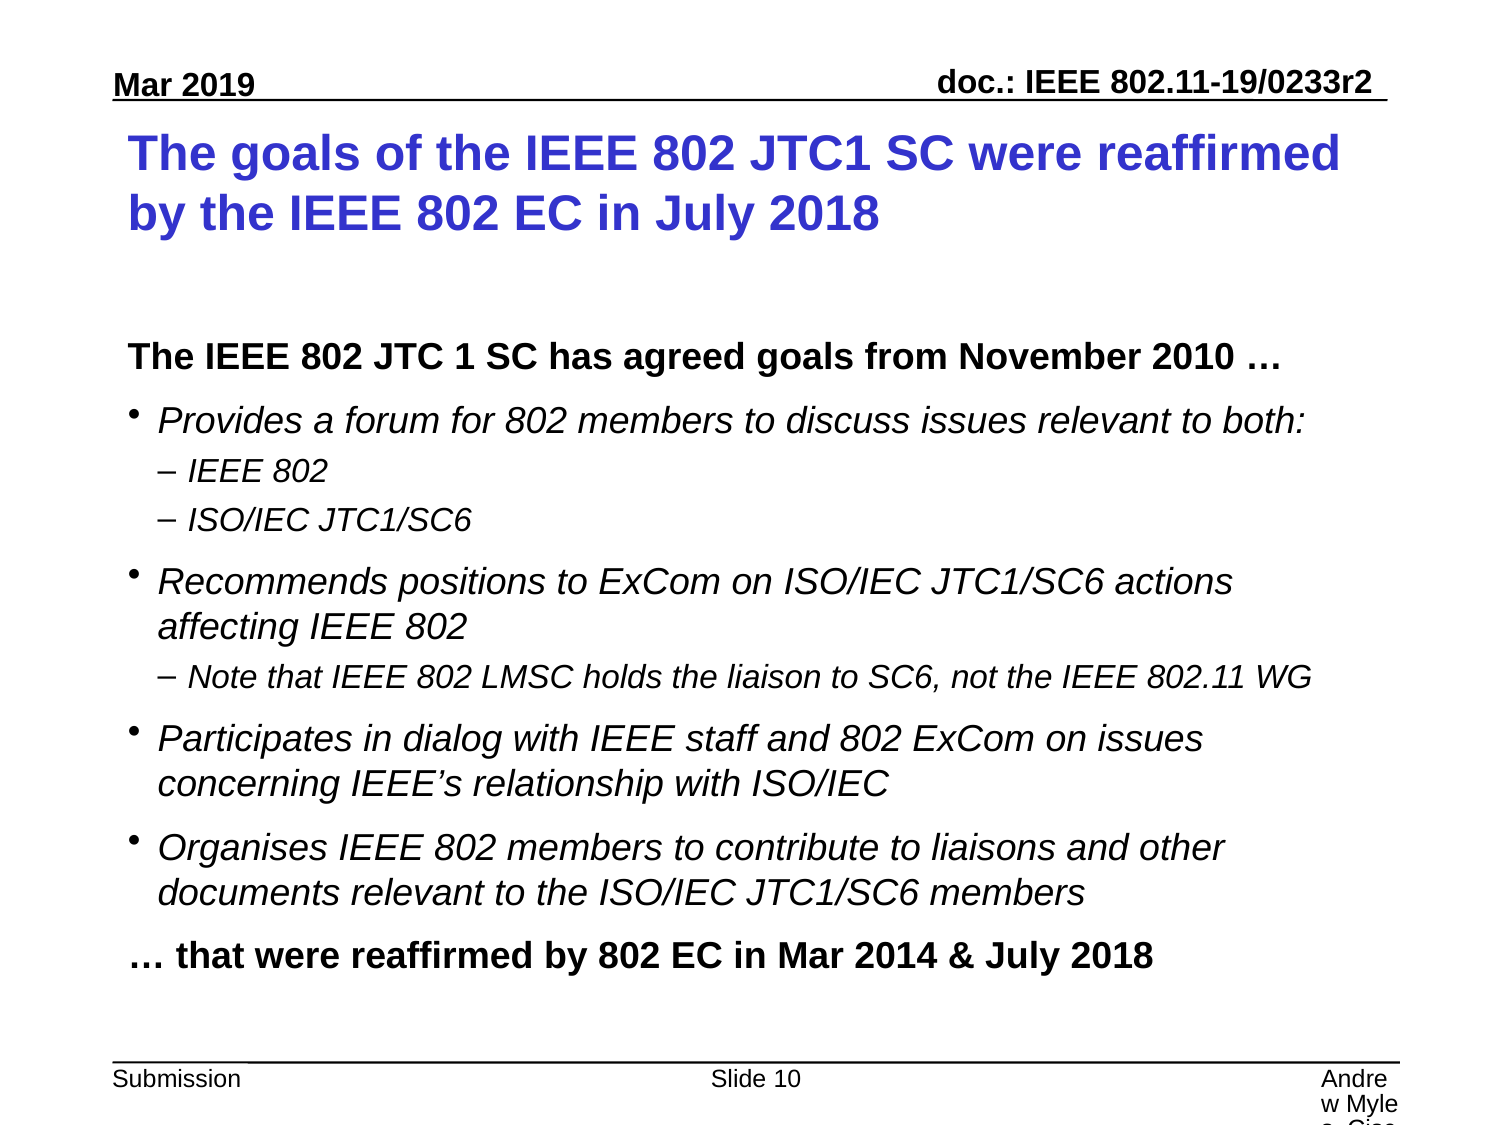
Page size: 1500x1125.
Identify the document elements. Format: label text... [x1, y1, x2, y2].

title The goals of the IEEE 802 JTC1 SC were reaffirmed by the IEEE 802 EC in July 2018 [112, 112, 1388, 288]
list The IEEE 802 JTC 1 SC has agreed goals from November 2010 … Provides a forum for 802 members to discuss issues relevant to both: IEEE 802 ISO/IEC JTC1/SC6 Recommends positions to ExCom on ISO/IEC JTC1/SC6 actions affecting IEEE 802 Note that IEEE 802 LMSC holds the liaison to SC6, not the IEEE 802.11 WG Participates in dialog with IEEE staff and 802 ExCom on issues concerning IEEE’s relationship with ISO/IEC Organises IEEE 802 members to contribute to liaisons and other documents relevant to the ISO/IEC JTC1/SC6 members … that were reaffirmed by 802 EC in Mar 2014 & July 2018 [112, 324, 1388, 1000]
slide_number Slide 10 [709, 1061, 803, 1093]
footer Andrew Myles, Cisco [1320, 1061, 1402, 1093]
